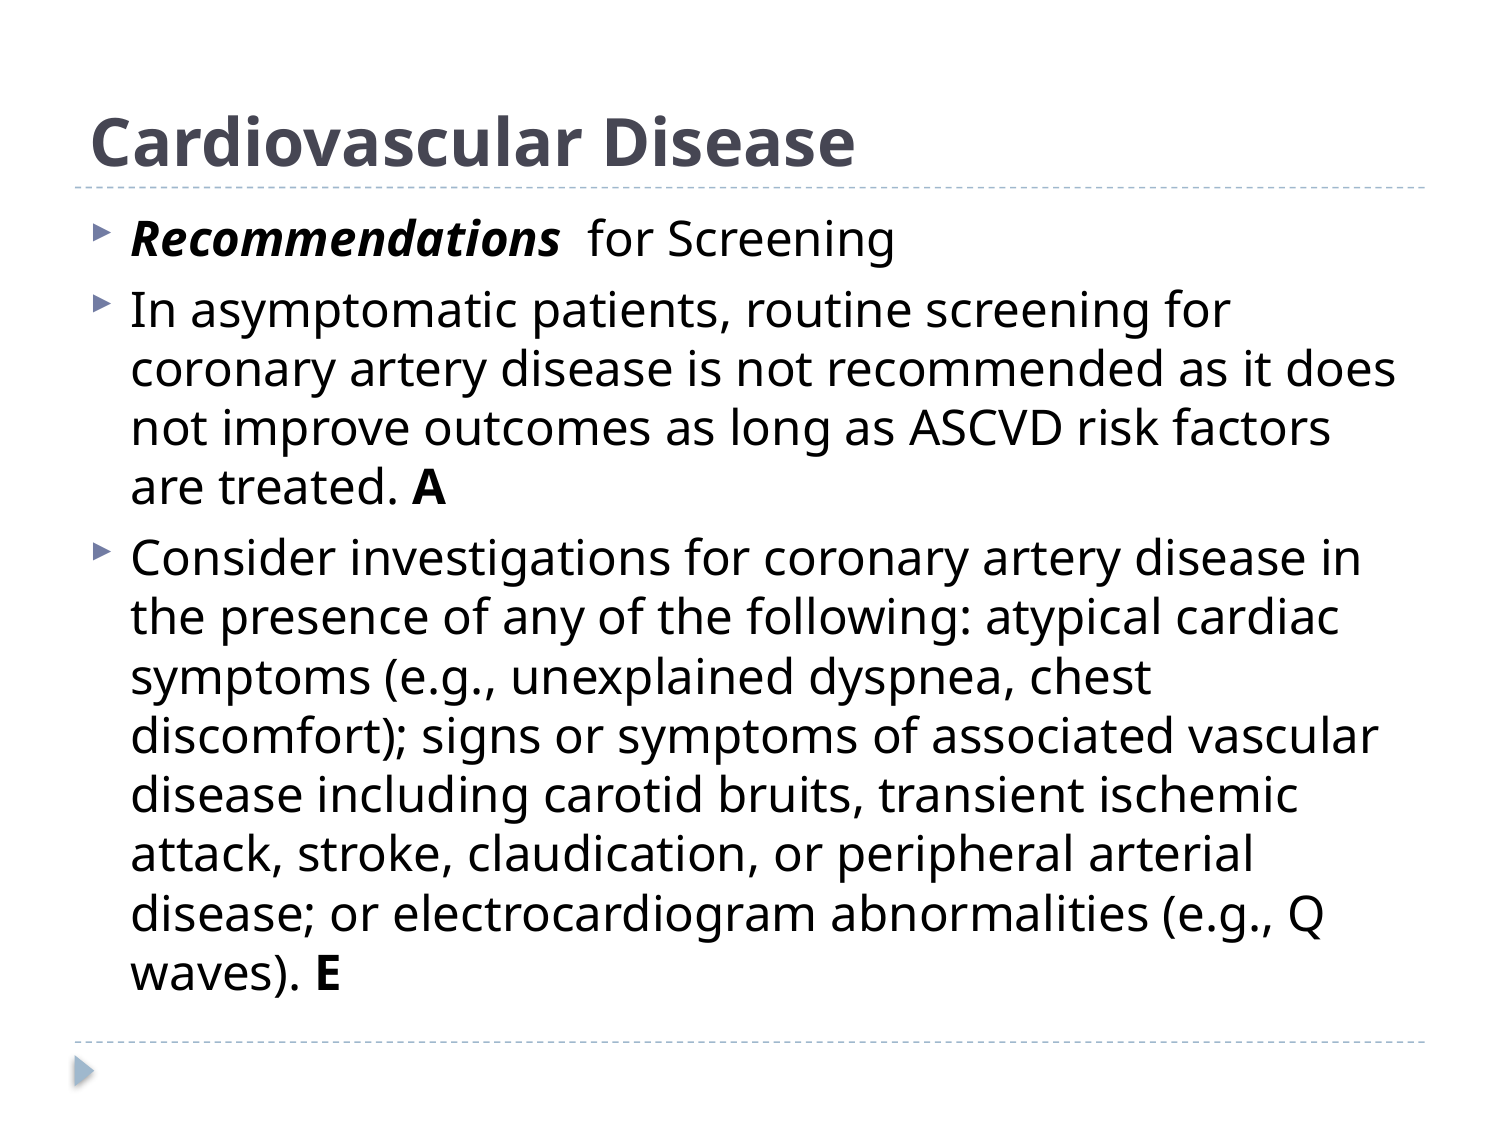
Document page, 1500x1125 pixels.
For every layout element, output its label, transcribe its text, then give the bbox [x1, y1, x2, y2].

title Cardiovascular Disease [75, 24, 1425, 188]
list Recommendations for Screening In asymptomatic patients, routine screening for coronary artery disease is not recommended as it does not improve outcomes as long as ASCVD risk factors are treated. A Consider investigations for coronary artery disease in the presence of any of the following: atypical cardiac symptoms (e.g., unexplained dyspnea, chest discomfort); signs or symptoms of associated vascular disease including carotid bruits, transient ischemic attack, stroke, claudication, or peripheral arterial disease; or electrocardiogram abnormalities (e.g., Q waves). E [75, 200, 1425, 1010]
